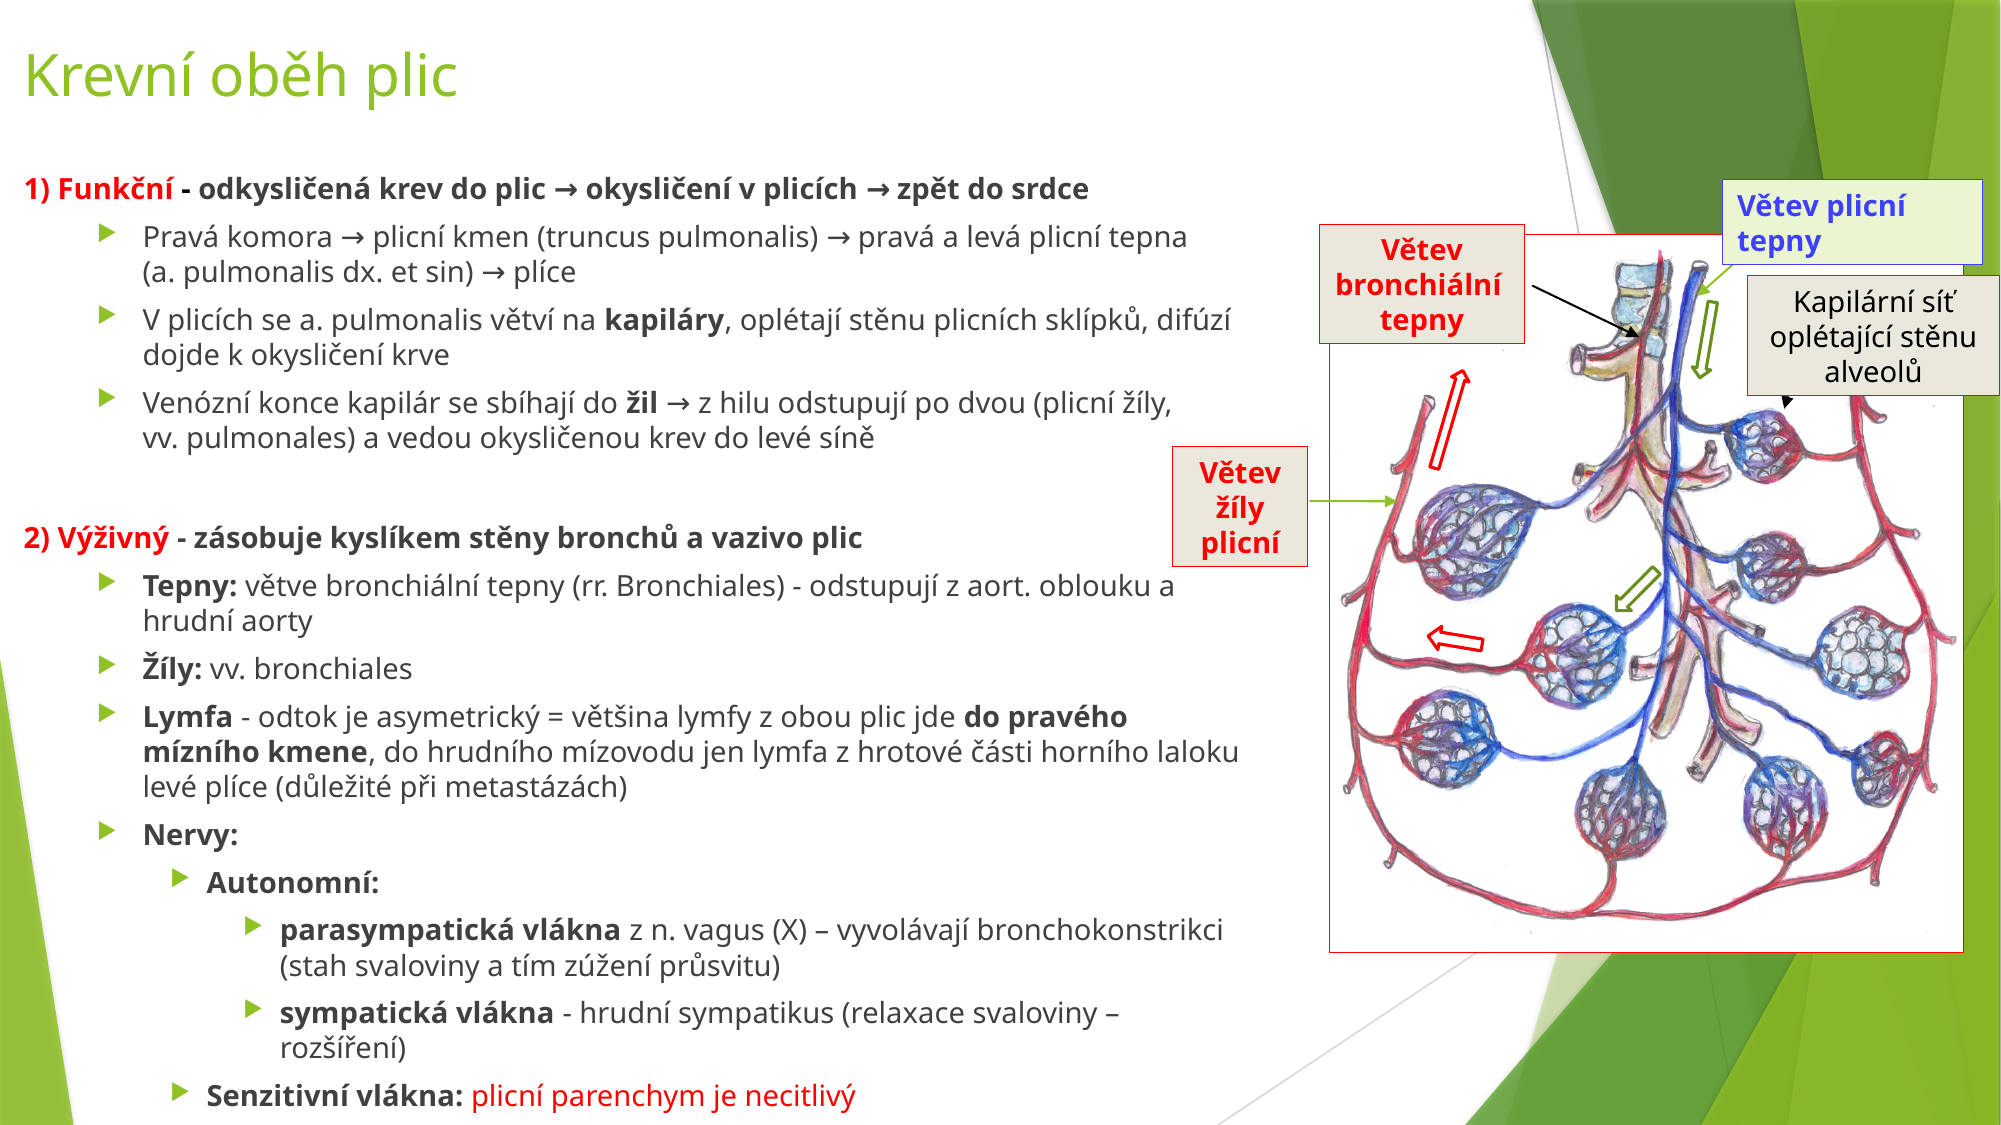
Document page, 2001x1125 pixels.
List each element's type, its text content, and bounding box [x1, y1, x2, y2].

list Krevní oběh plic 1) Funkční - odkysličená krev do plic → okysličení v plicích → zpět do srdce Pravá komora → plicní kmen (truncus pulmonalis) → pravá a levá plicní tepna (a. pulmonalis dx. et sin) → plíce V plicích se a. pulmonalis větví na kapiláry, oplétají stěnu plicních sklípků, difúzí dojde k okysličení krve Venózní konce kapilár se sbíhají do žil → z hilu odstupují po dvou (plicní žíly, vv. pulmonales) a vedou okysličenou krev do levé síně 2) Výživný - zásobuje kyslíkem stěny bronchů a vazivo plic Tepny: větve bronchiální tepny (rr. Bronchiales) - odstupují z aort. oblouku a hrudní aorty Žíly: vv. bronchiales Lymfa - odtok je asymetrický = většina lymfy z obou plic jde do pravého mízního kmene, do hrudního mízovodu jen lymfa z hrotové části horního laloku levé plíce (důležité při metastázách) Nervy: Autonomní: parasympatická vlákna z n. vagus (X) – vyvolávají bronchokonstrikci (stah svaloviny a tím zúžení průsvitu) sympatická vlákna - hrudní sympatikus (relaxace svaloviny – rozšíření) Senzitivní vlákna: plicní parenchym je necitlivý [8, 30, 1262, 1125]
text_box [1172, 179, 2000, 953]
